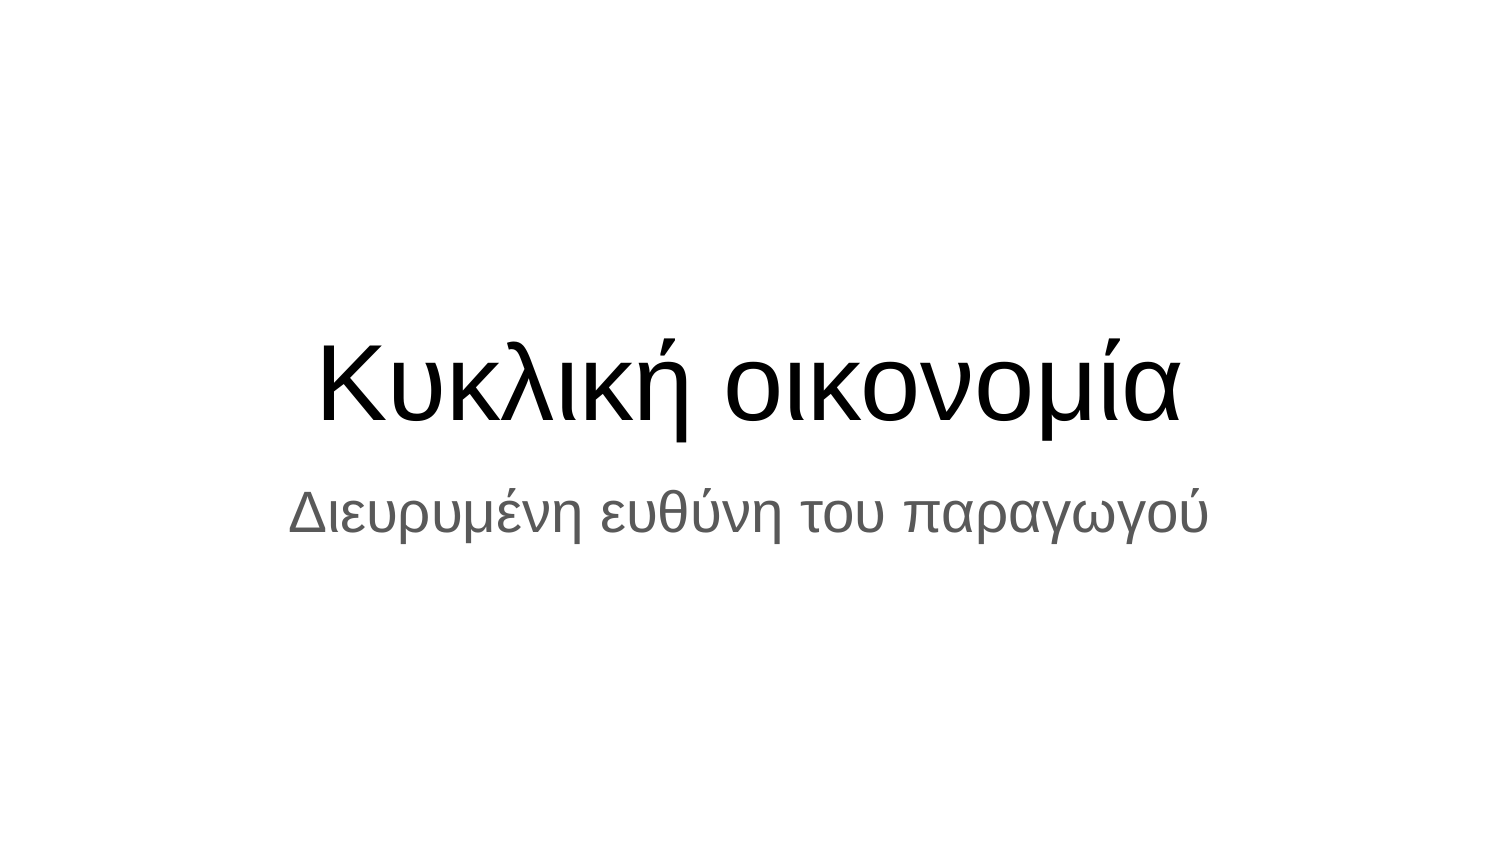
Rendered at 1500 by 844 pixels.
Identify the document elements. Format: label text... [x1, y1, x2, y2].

subtitle Διευρυμένη ευθύνη του παραγωγού [51, 464, 1449, 595]
title Κυκλική οικονομία [51, 122, 1449, 459]
